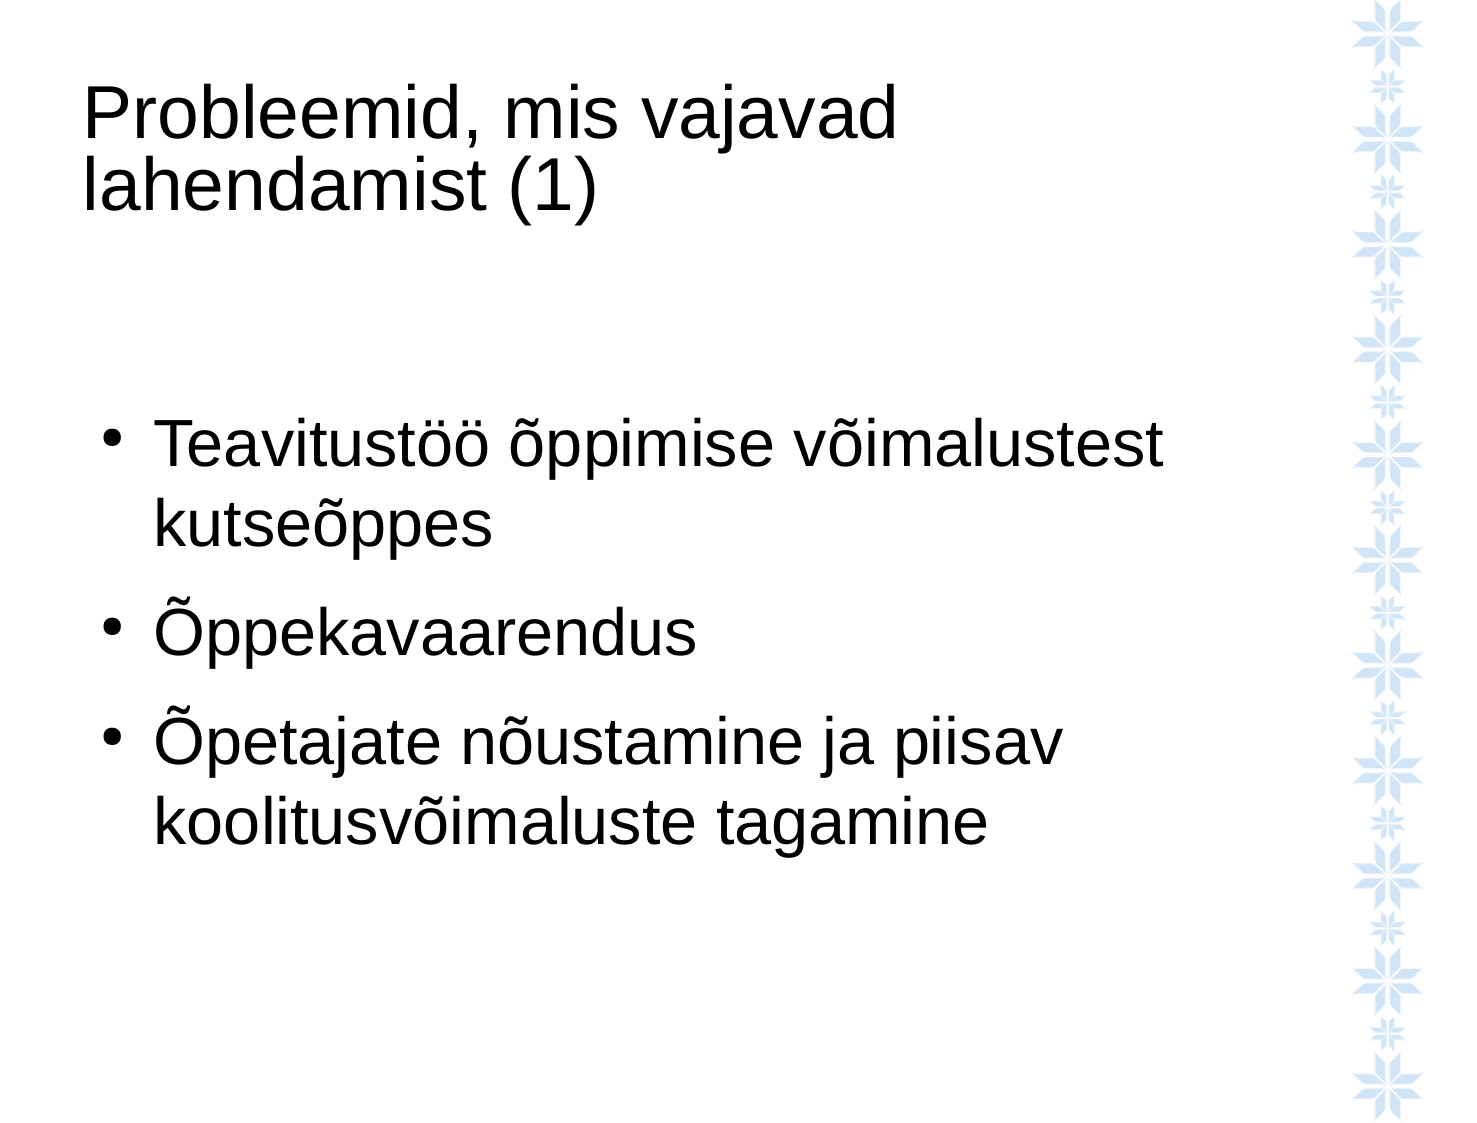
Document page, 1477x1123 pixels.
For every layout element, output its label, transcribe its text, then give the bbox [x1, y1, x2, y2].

list Teavitustöö õppimise võimalustest kutseõppes Õppekavaarendus Õpetajate nõustamine ja piisav koolitusvõimaluste tagamine [82, 290, 1317, 1031]
picture [1352, 0, 1424, 1122]
title Probleemid, mis vajavad lahendamist (1) [82, 49, 1317, 257]
